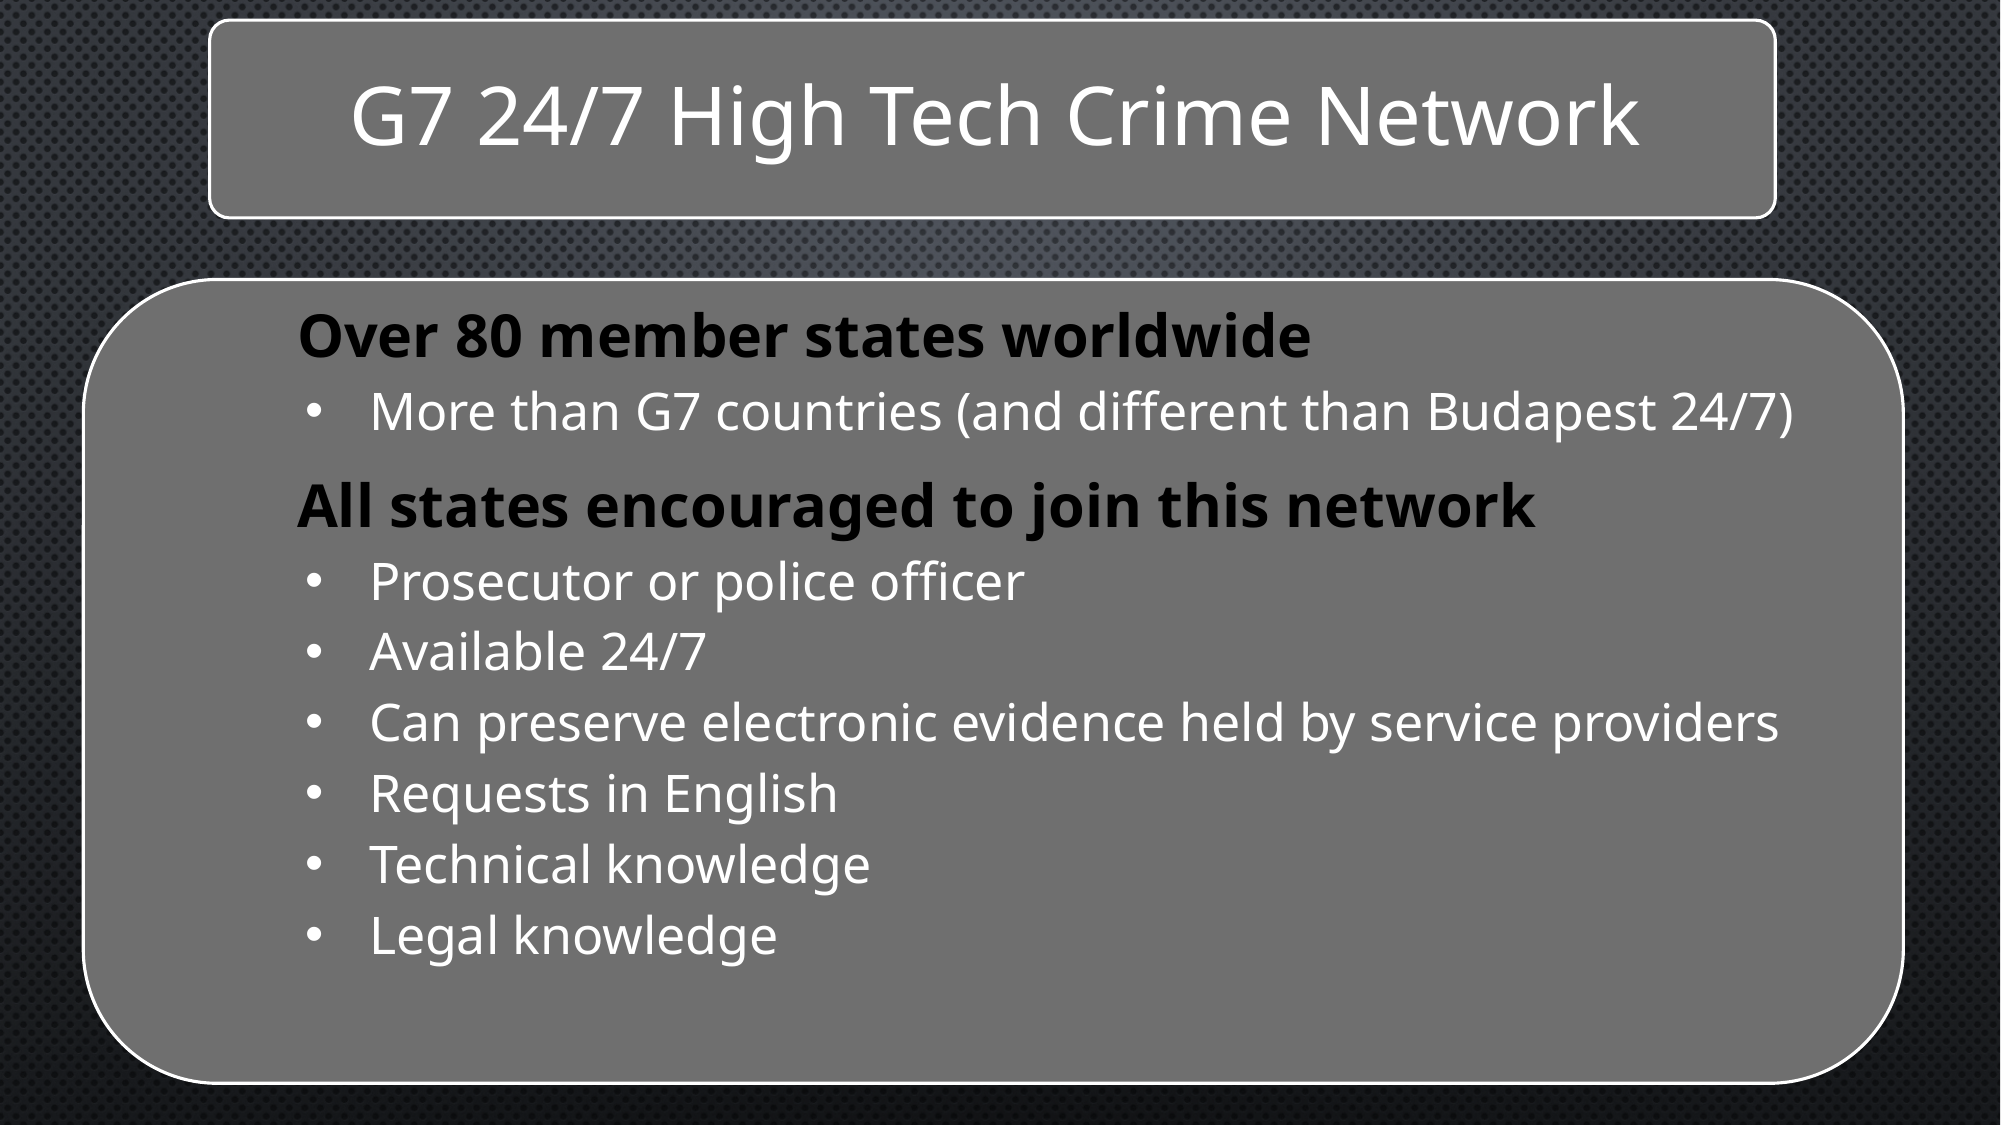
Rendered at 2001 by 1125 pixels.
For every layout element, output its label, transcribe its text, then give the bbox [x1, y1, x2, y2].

text_box [81, 277, 1905, 1085]
text_box Over 80 member states worldwide More than G7 countries (and different than Budapest 24/7) All states encouraged to join this network Prosecutor or police officer Available 24/7 Can preserve electronic evidence held by service providers Requests in English Technical knowledge Legal knowledge [223, 284, 1820, 1044]
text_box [125, 19, 1776, 219]
